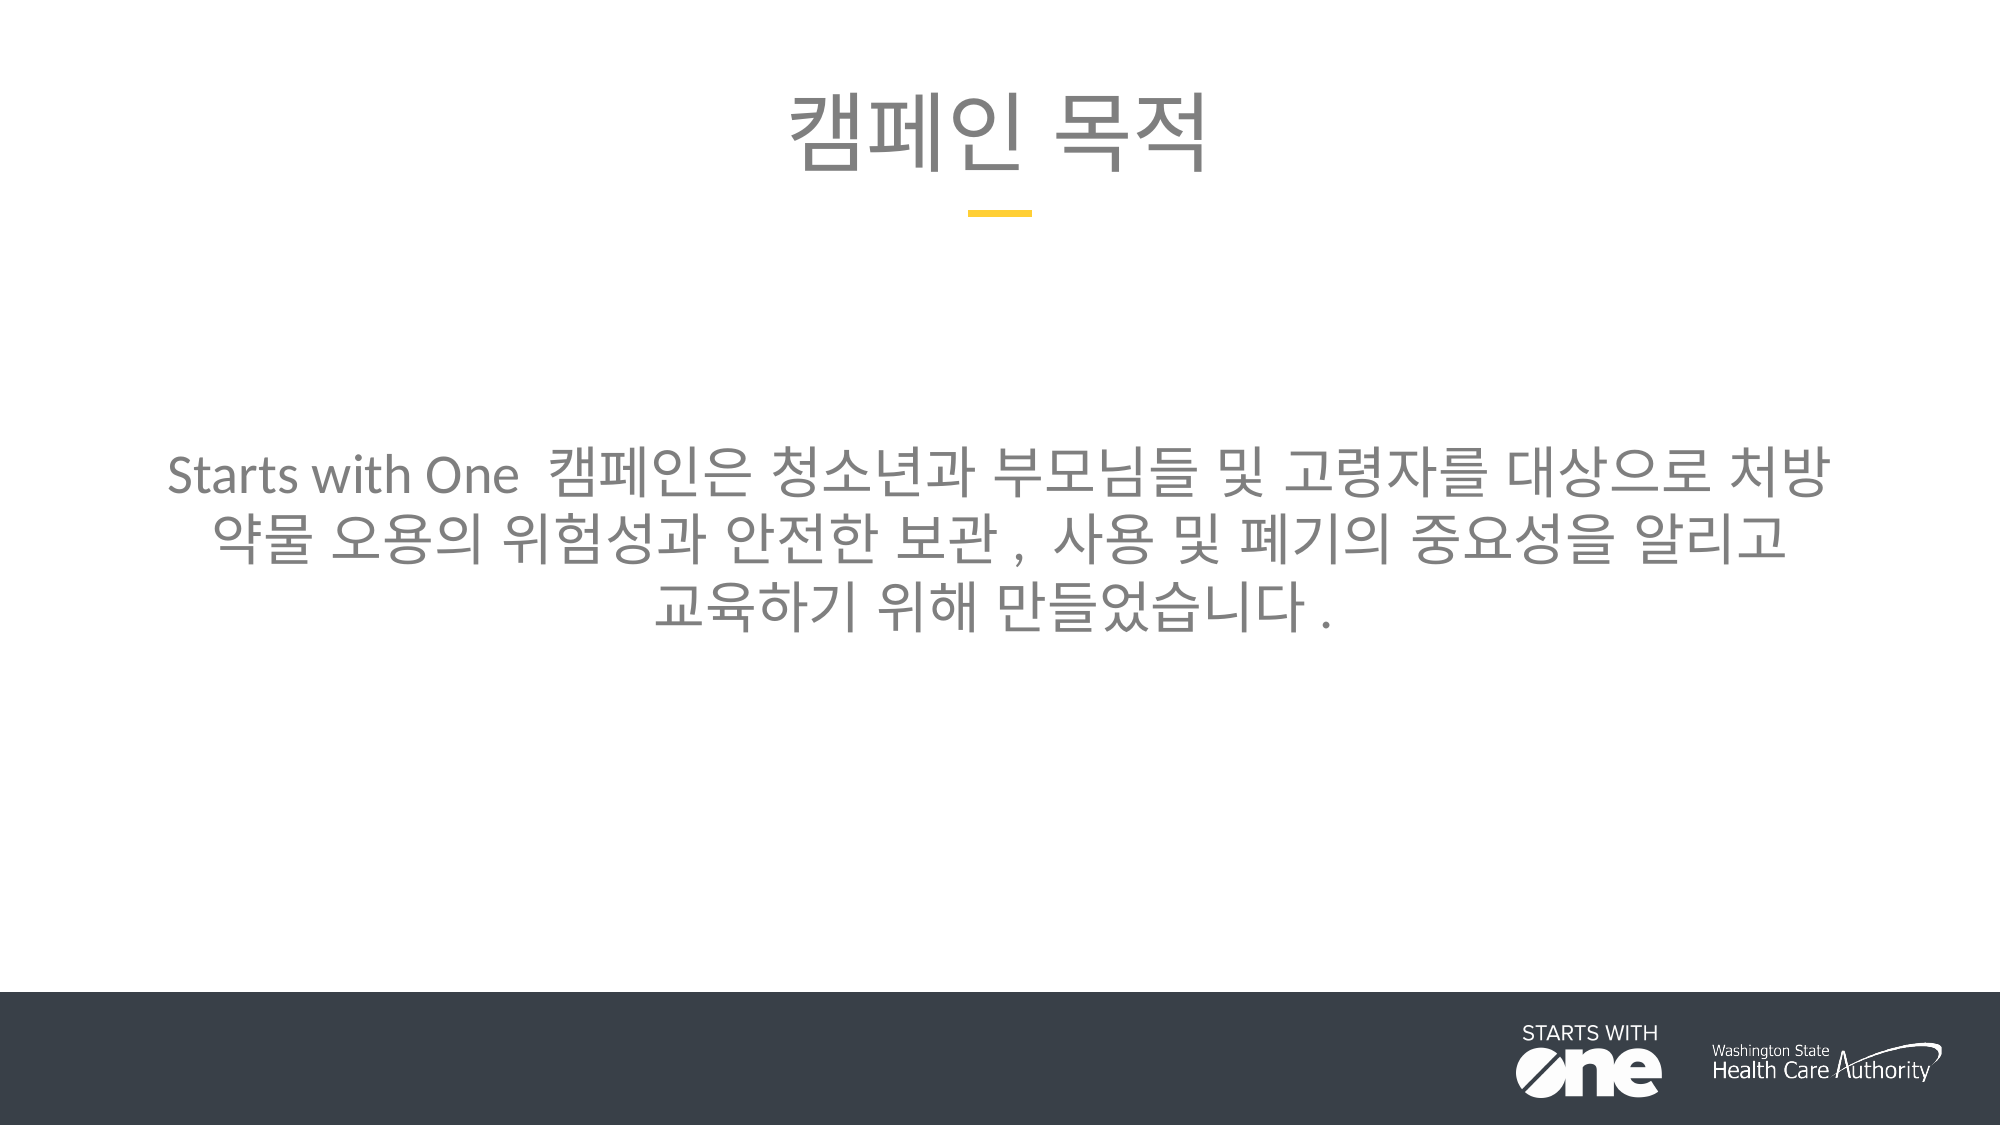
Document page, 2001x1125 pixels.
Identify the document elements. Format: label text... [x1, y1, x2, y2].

list Starts with One 캠페인은 청소년과 부모님들 및 고령자를 대상으로 처방 약물 오용의 위험성과 안전한 보관, 사용 및 폐기의 중요성을 알리고 교육하기 위해 만들었습니다. [137, 215, 1863, 929]
picture [1516, 1025, 1662, 1098]
title 캠페인 목적 [137, 59, 1863, 215]
